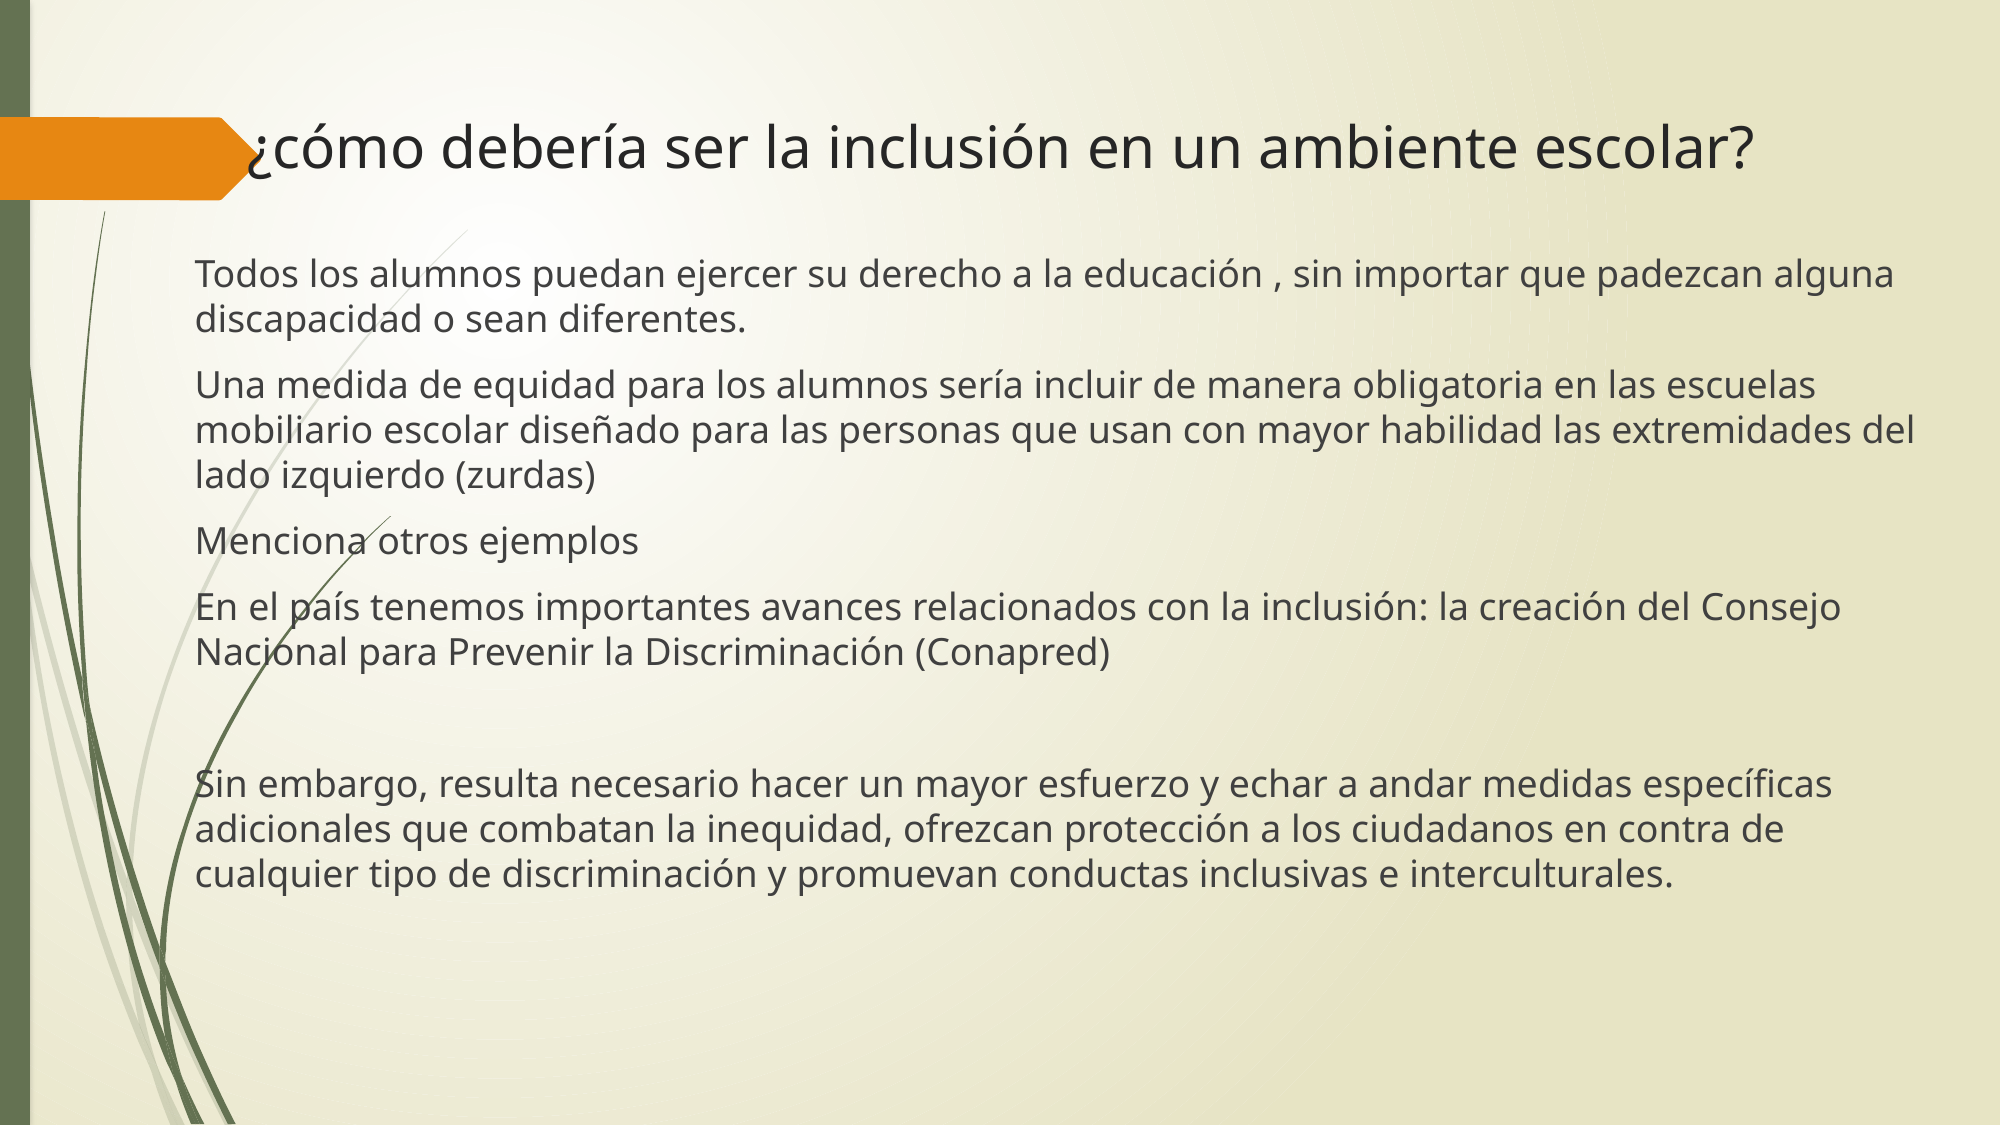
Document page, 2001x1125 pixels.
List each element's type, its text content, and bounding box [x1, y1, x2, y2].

title ¿cómo debería ser la inclusión en un ambiente escolar? [232, 102, 2000, 214]
list Todos los alumnos puedan ejercer su derecho a la educación , sin importar que padezcan alguna discapacidad o sean diferentes. Una medida de equidad para los alumnos sería incluir de manera obligatoria en las escuelas mobiliario escolar diseñado para las personas que usan con mayor habilidad las extremidades del lado izquierdo (zurdas) Menciona otros ejemplos En el país tenemos importantes avances relacionados con la inclusión: la creación del Consejo Nacional para Prevenir la Discriminación (Conapred) Sin embargo, resulta necesario hacer un mayor esfuerzo y echar a andar medidas específicas adicionales que combatan la inequidad, ofrezcan protección a los ciudadanos en contra de cualquier tipo de discriminación y promuevan conductas inclusivas e interculturales. [179, 242, 1942, 1074]
